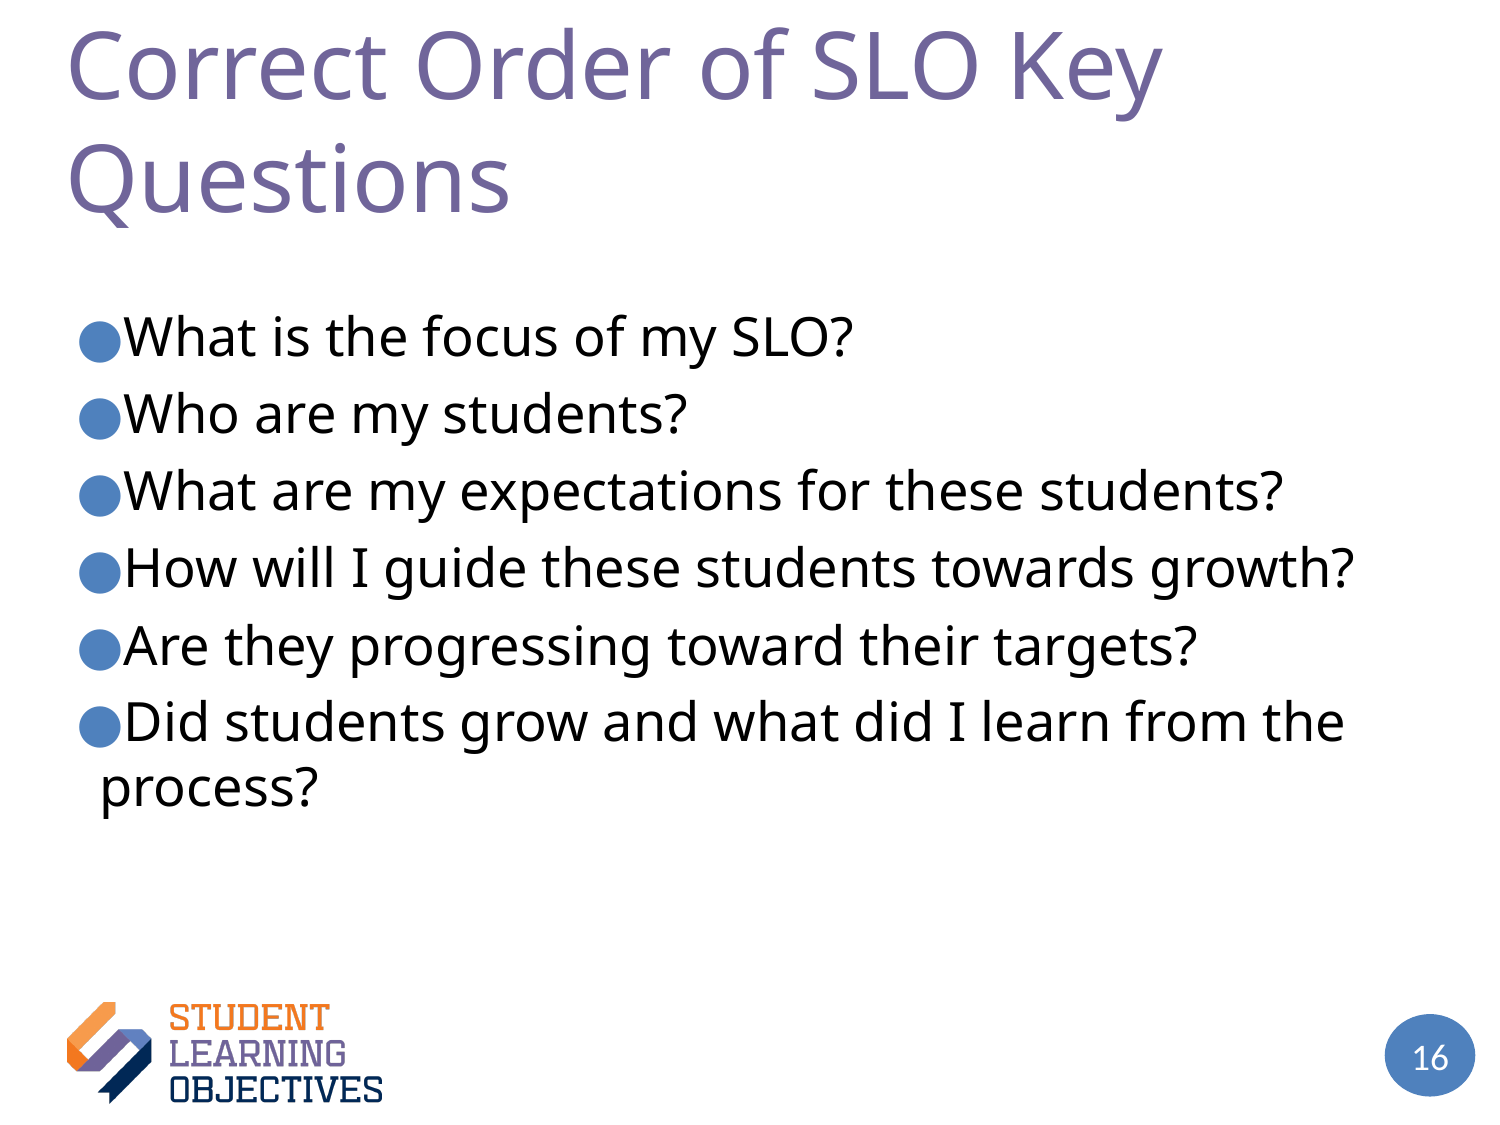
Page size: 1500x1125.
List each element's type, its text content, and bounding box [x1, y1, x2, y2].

slide_number 16 [1384, 1014, 1476, 1097]
picture [67, 1002, 382, 1104]
list What is the focus of my SLO? Who are my students? What are my expectations for these students? How will I guide these students towards growth? Are they progressing toward their targets? Did students grow and what did I learn from the process? [39, 287, 1425, 988]
title Correct Order of SLO Key Questions [50, 38, 1476, 246]
